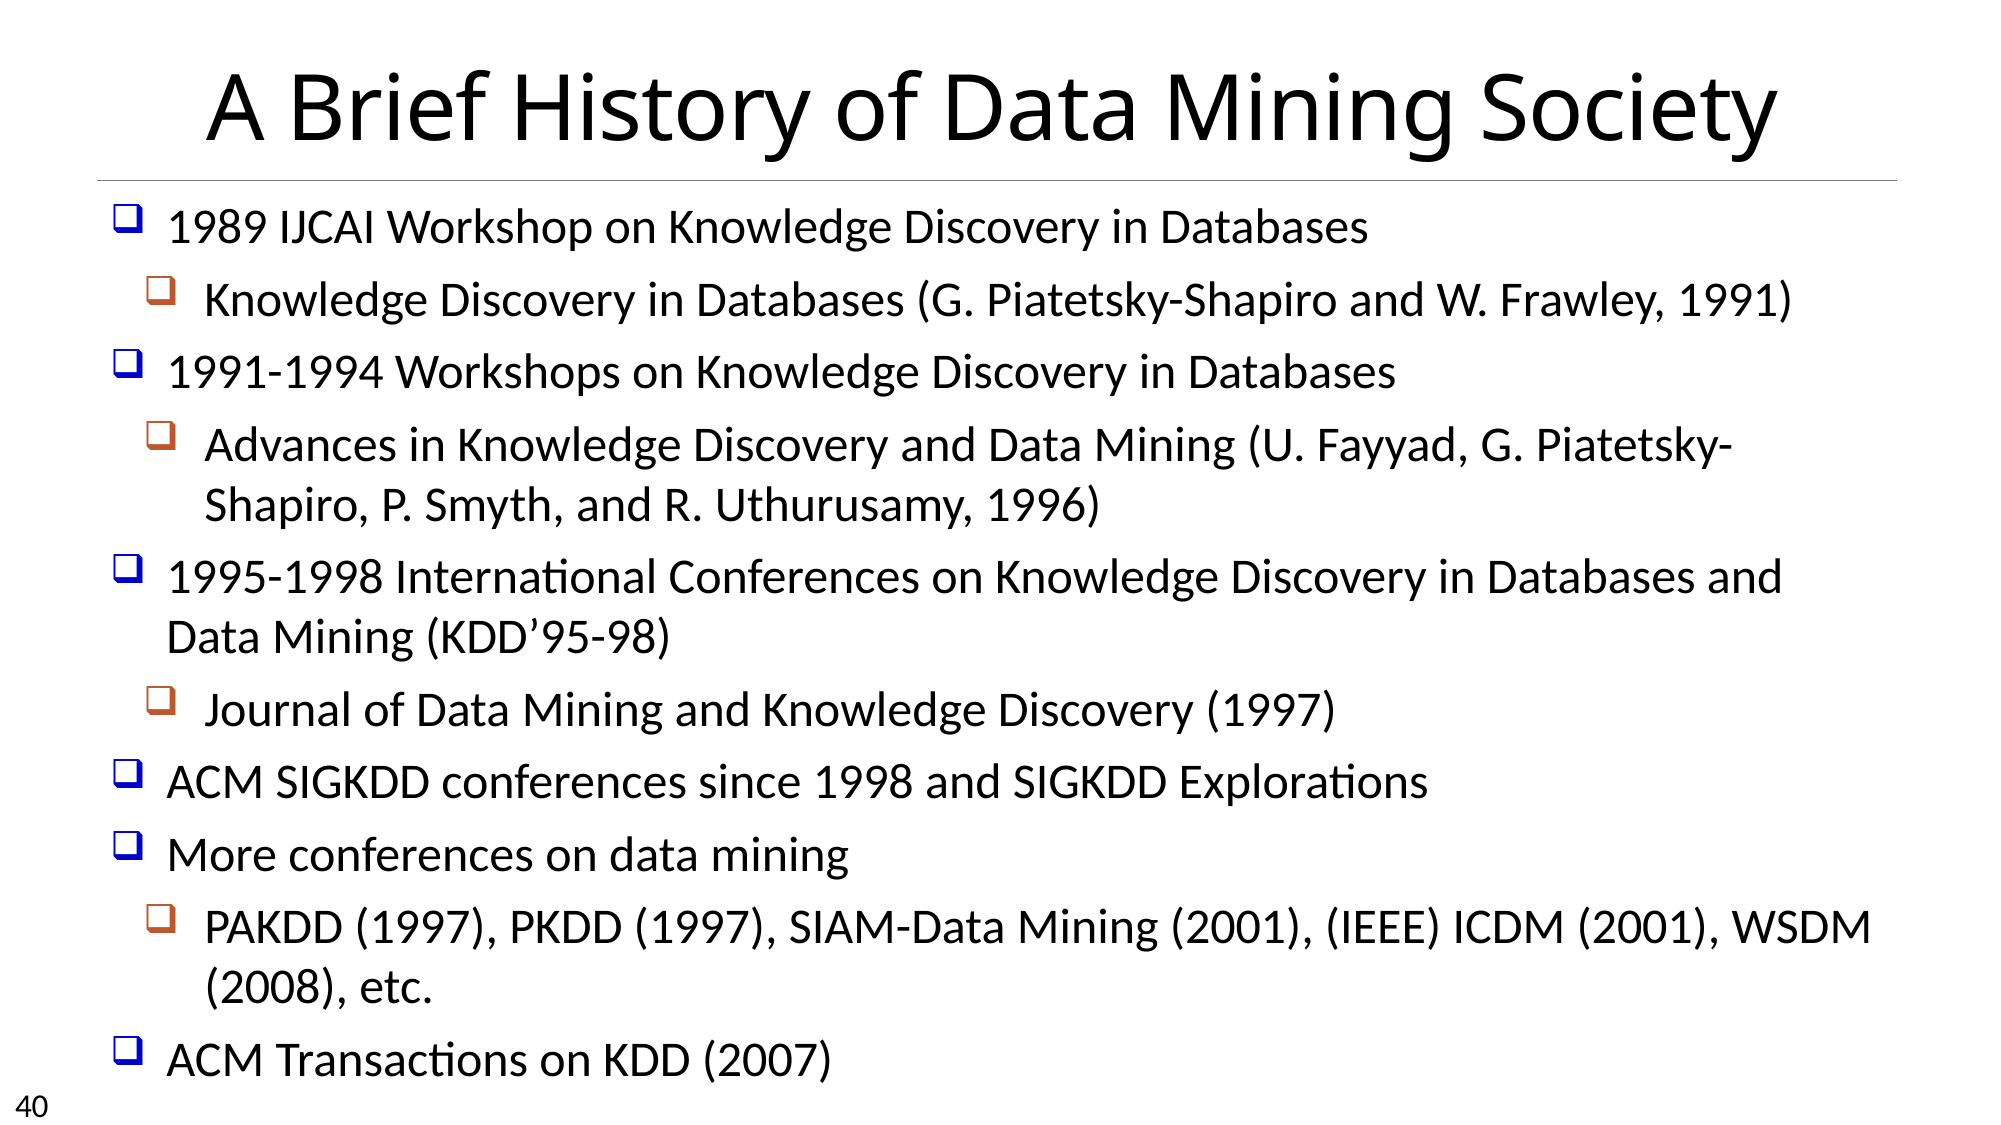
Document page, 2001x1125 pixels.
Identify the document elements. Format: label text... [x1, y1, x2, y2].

title A Brief History of Data Mining Society [89, 50, 1896, 175]
list 1989 IJCAI Workshop on Knowledge Discovery in Databases Knowledge Discovery in Databases (G. Piatetsky-Shapiro and W. Frawley, 1991) 1991-1994 Workshops on Knowledge Discovery in Databases Advances in Knowledge Discovery and Data Mining (U. Fayyad, G. Piatetsky-Shapiro, P. Smyth, and R. Uthurusamy, 1996) 1995-1998 International Conferences on Knowledge Discovery in Databases and Data Mining (KDD’95-98) Journal of Data Mining and Knowledge Discovery (1997) ACM SIGKDD conferences since 1998 and SIGKDD Explorations More conferences on data mining PAKDD (1997), PKDD (1997), SIAM-Data Mining (2001), (IEEE) ICDM (2001), WSDM (2008), etc. ACM Transactions on KDD (2007) [95, 185, 1896, 1096]
